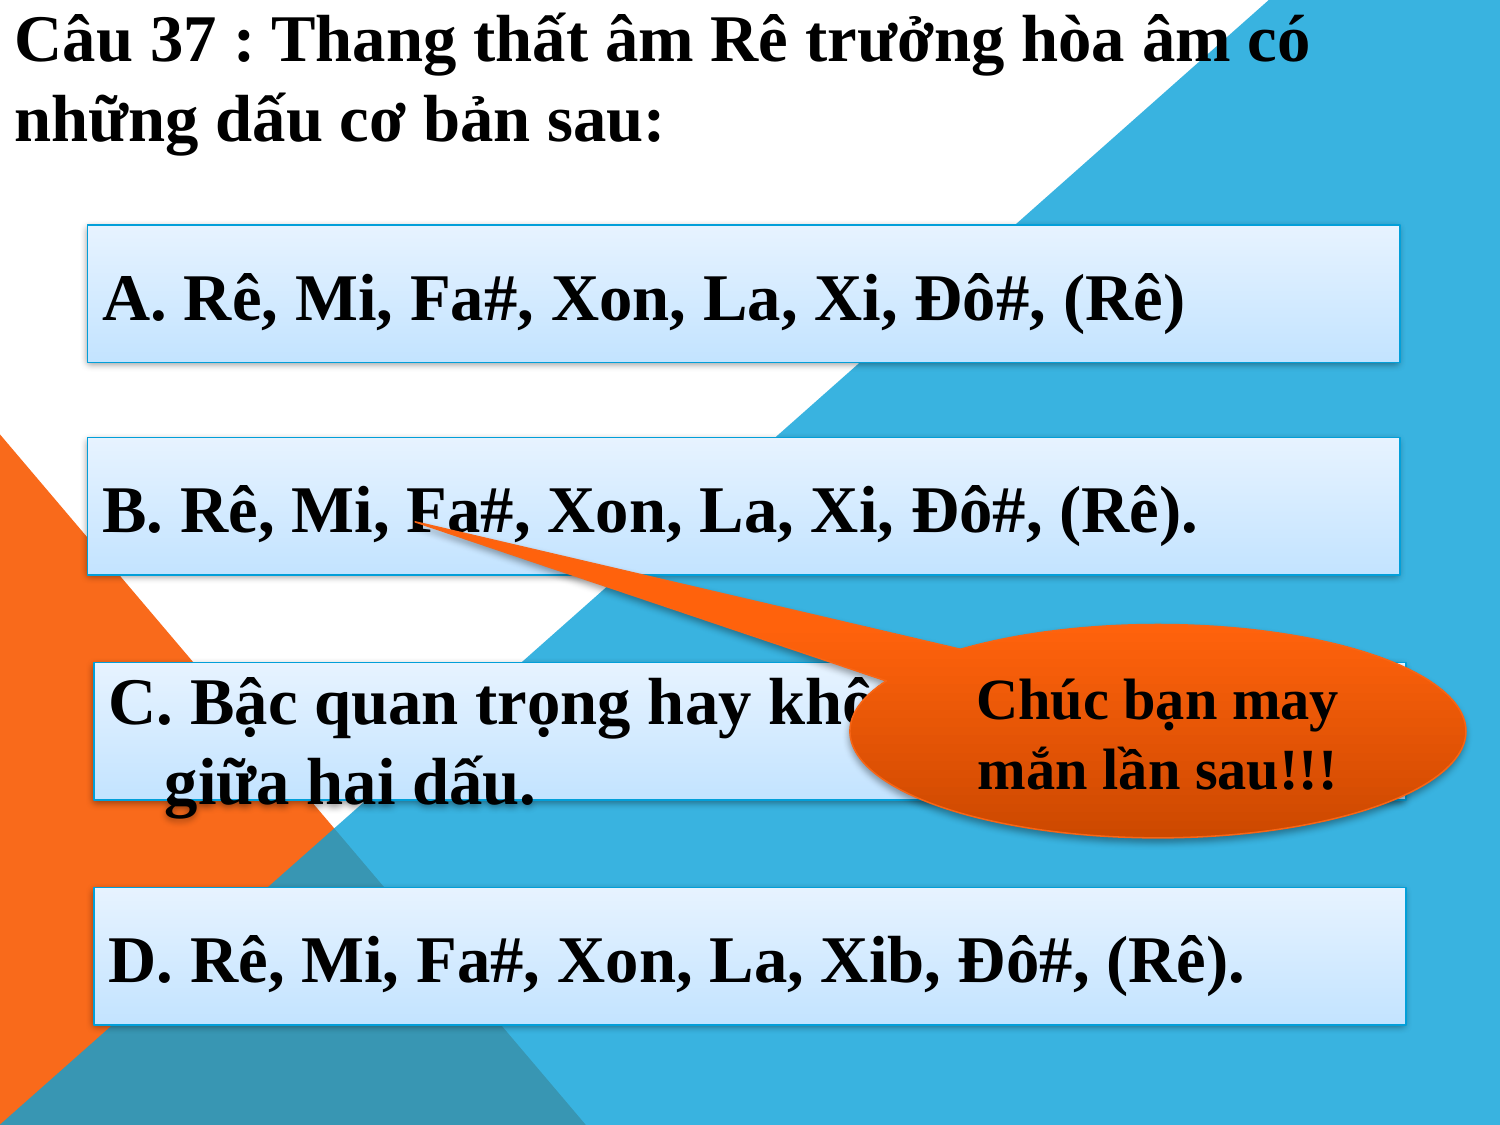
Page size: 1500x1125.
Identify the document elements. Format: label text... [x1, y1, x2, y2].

text_box C. Bậc quan trọng hay không quan trọng giữa hai dấu. [93, 662, 900, 801]
text_box D. Rê, Mi, Fa#, Xon, La, Xib, Đô#, (Rê). [93, 887, 1407, 1026]
text_box Câu 37 : Thang thất âm Rê trưởng hòa âm có những dấu cơ bản sau: [0, 0, 1500, 152]
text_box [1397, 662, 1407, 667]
text_box A. Rê, Mi, Fa#, Xon, La, Xi, Đô#, (Rê) [87, 224, 1401, 363]
text_box B. Rê, Mi, Fa#, Xon, La, Xi, Đô#, (Rê). [87, 437, 1401, 576]
text_box Chúc bạn may mắn lần sau!!! [414, 521, 1467, 839]
